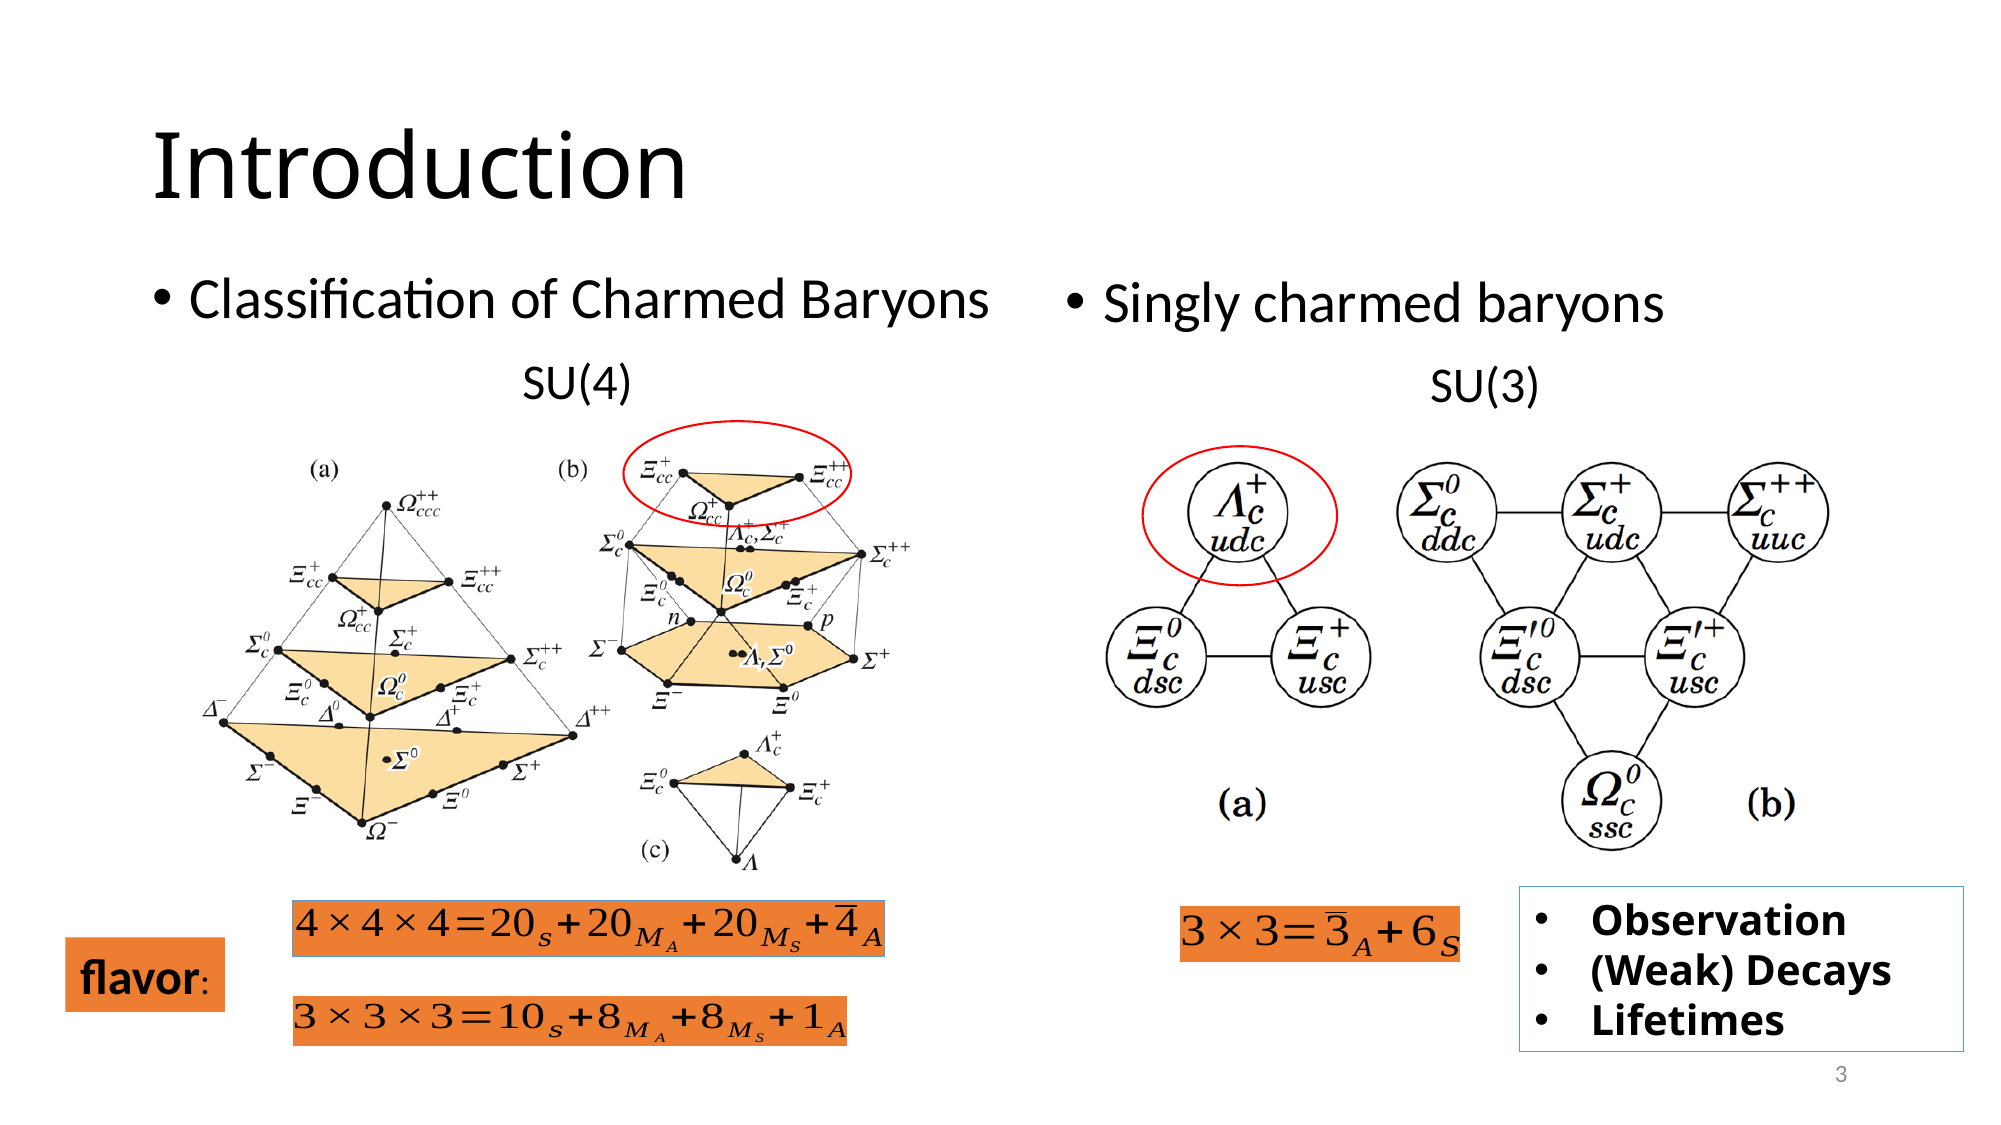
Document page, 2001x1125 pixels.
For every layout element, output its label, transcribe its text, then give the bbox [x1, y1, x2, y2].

list Classification of Charmed Baryons [137, 260, 1033, 1043]
text_box Observation (Weak) Decays Lifetimes [1519, 886, 1964, 1052]
text_box flavor: [65, 937, 225, 1012]
text_box SU(4) [507, 342, 715, 418]
slide_number 2 [1412, 1048, 1863, 1103]
title Introduction [137, 59, 1863, 278]
text_box Singly charmed baryons [1050, 265, 1881, 1048]
picture [163, 423, 937, 895]
picture [1091, 435, 1842, 883]
